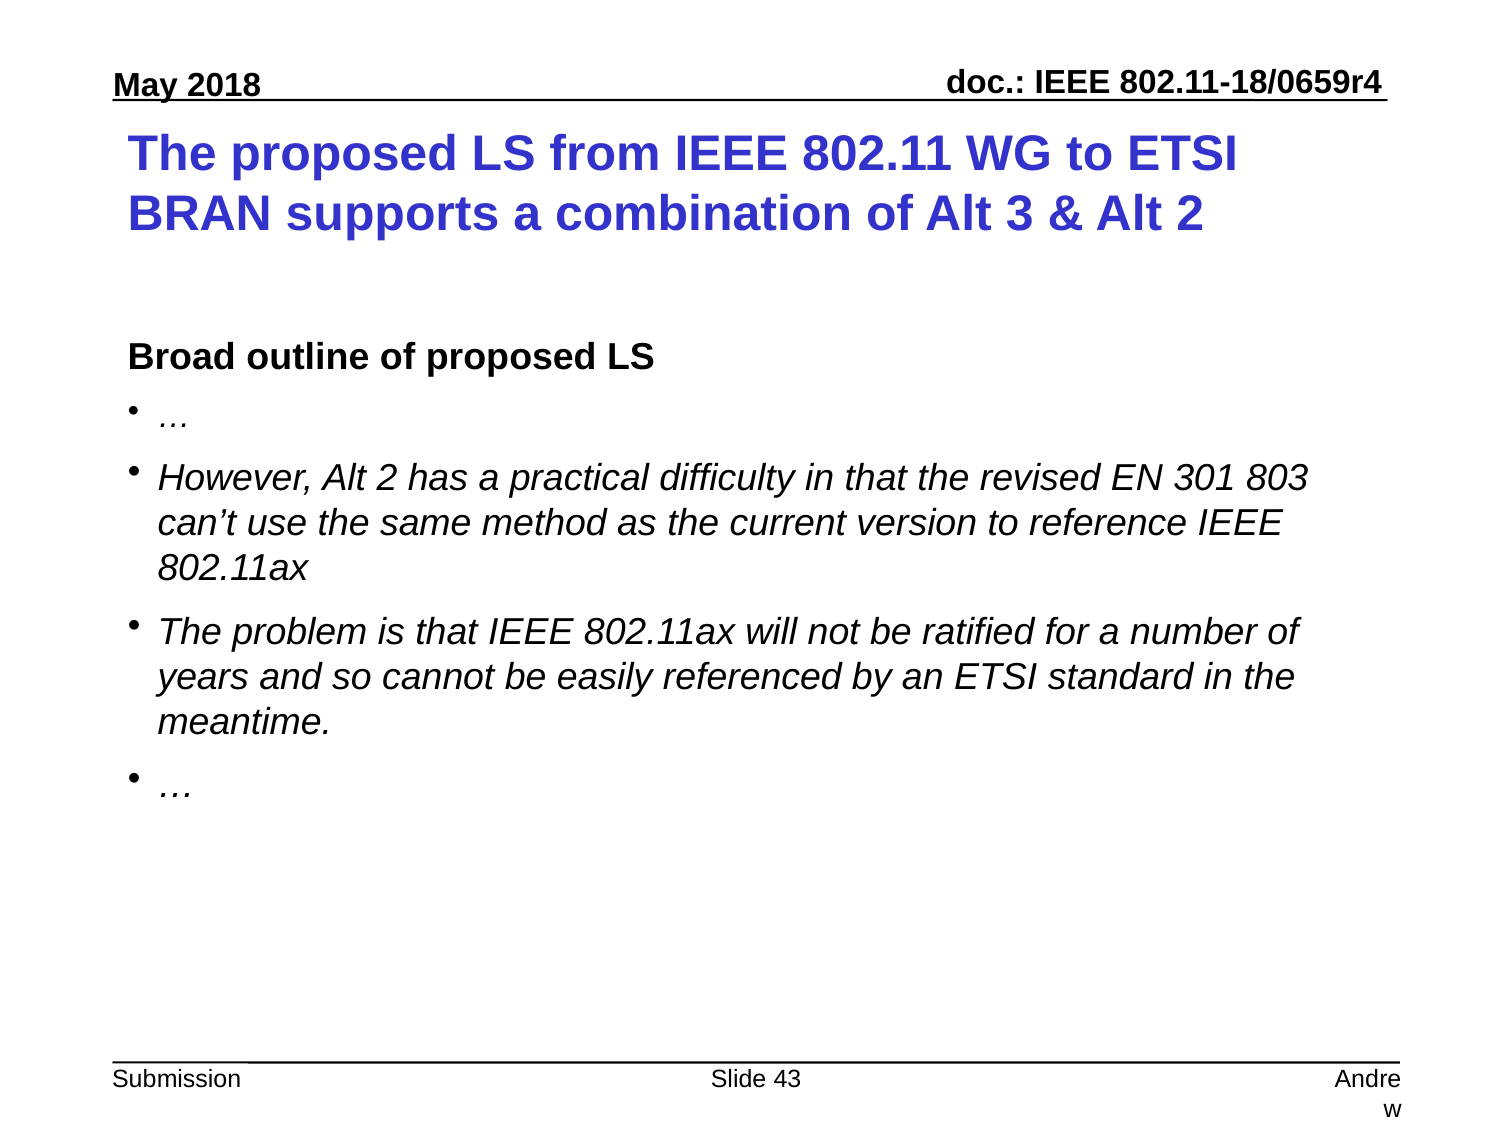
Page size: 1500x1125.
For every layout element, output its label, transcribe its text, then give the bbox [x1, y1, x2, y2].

list Broad outline of proposed LS … However, Alt 2 has a practical difficulty in that the revised EN 301 803 can’t use the same method as the current version to reference IEEE 802.11ax The problem is that IEEE 802.11ax will not be ratified for a number of years and so cannot be easily referenced by an ETSI standard in the meantime. … [112, 324, 1388, 1000]
title The proposed LS from IEEE 802.11 WG to ETSI BRAN supports a combination of Alt 3 & Alt 2 [112, 112, 1388, 288]
footer Andrew Myles, Cisco [1320, 1061, 1402, 1093]
slide_number Slide 43 [709, 1061, 803, 1093]
